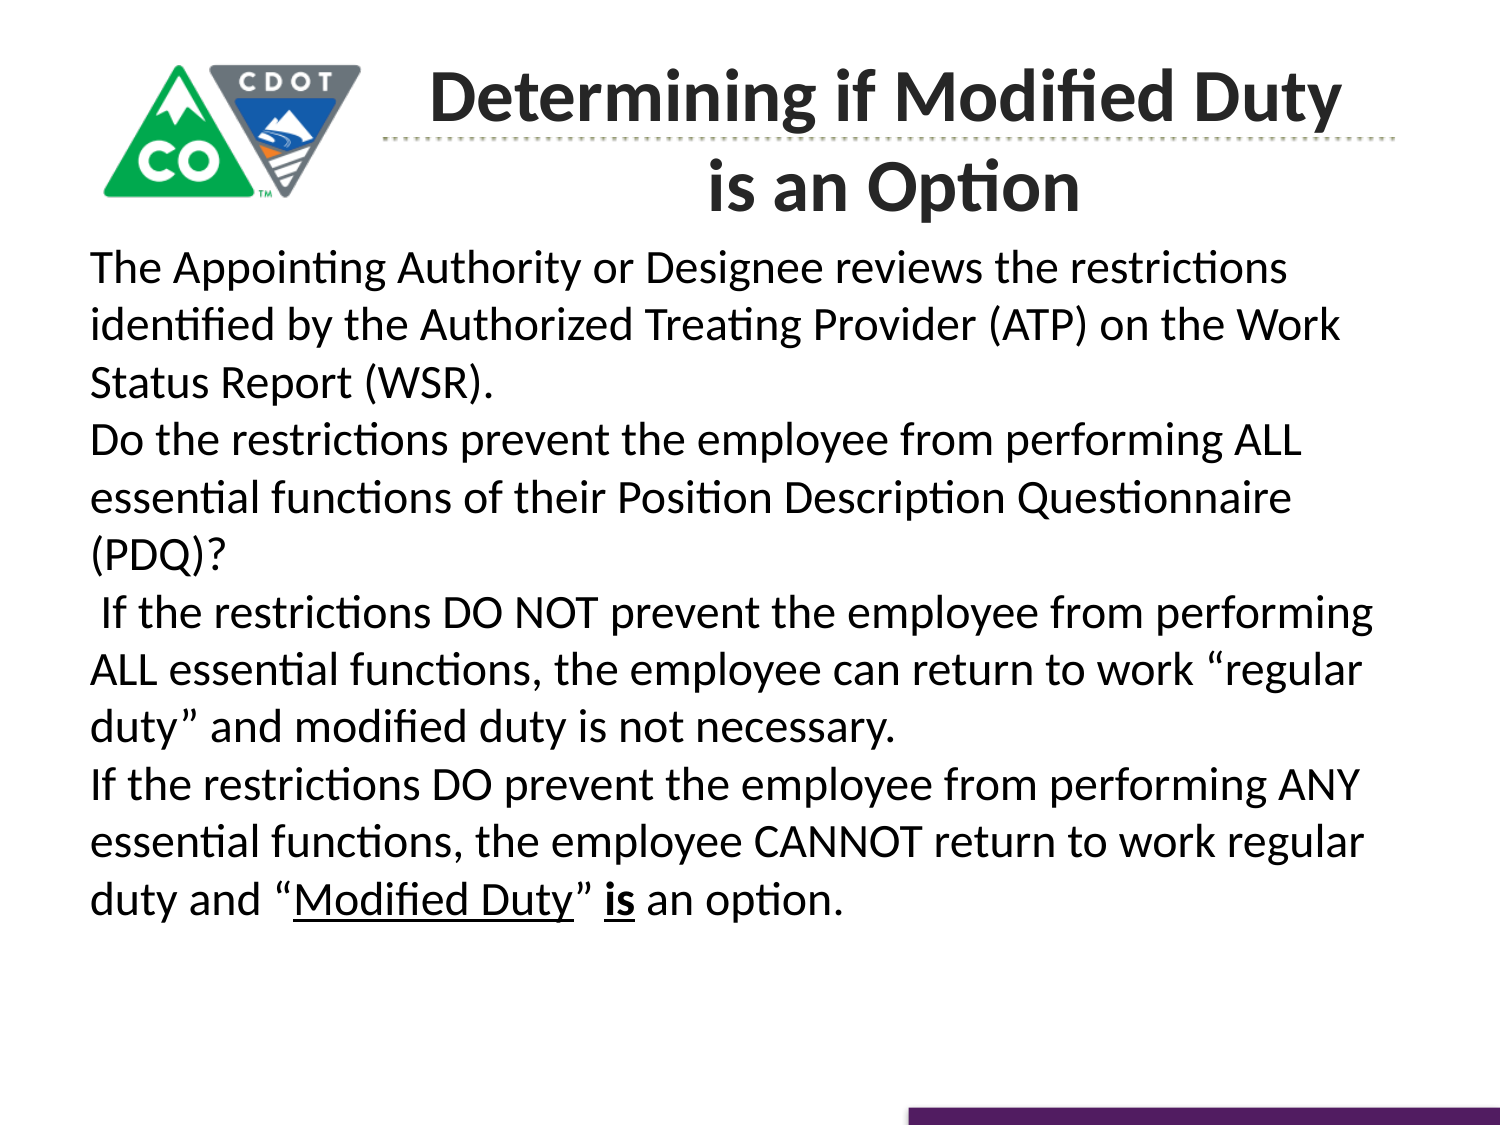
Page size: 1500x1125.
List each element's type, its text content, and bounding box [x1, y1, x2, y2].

title Determining if Modified Duty is an Option [378, 39, 1413, 157]
list The Appointing Authority or Designee reviews the restrictions identified by the Authorized Treating Provider (ATP) on the Work Status Report (WSR). Do the restrictions prevent the employee from performing ALL essential functions of their Position Description Questionnaire (PDQ)? If the restrictions DO NOT prevent the employee from performing ALL essential functions, the employee can return to work “regular duty” and modified duty is not necessary. If the restrictions DO prevent the employee from performing ANY essential functions, the employee CANNOT return to work regular duty and “Modified Duty” is an option. [75, 228, 1450, 1100]
